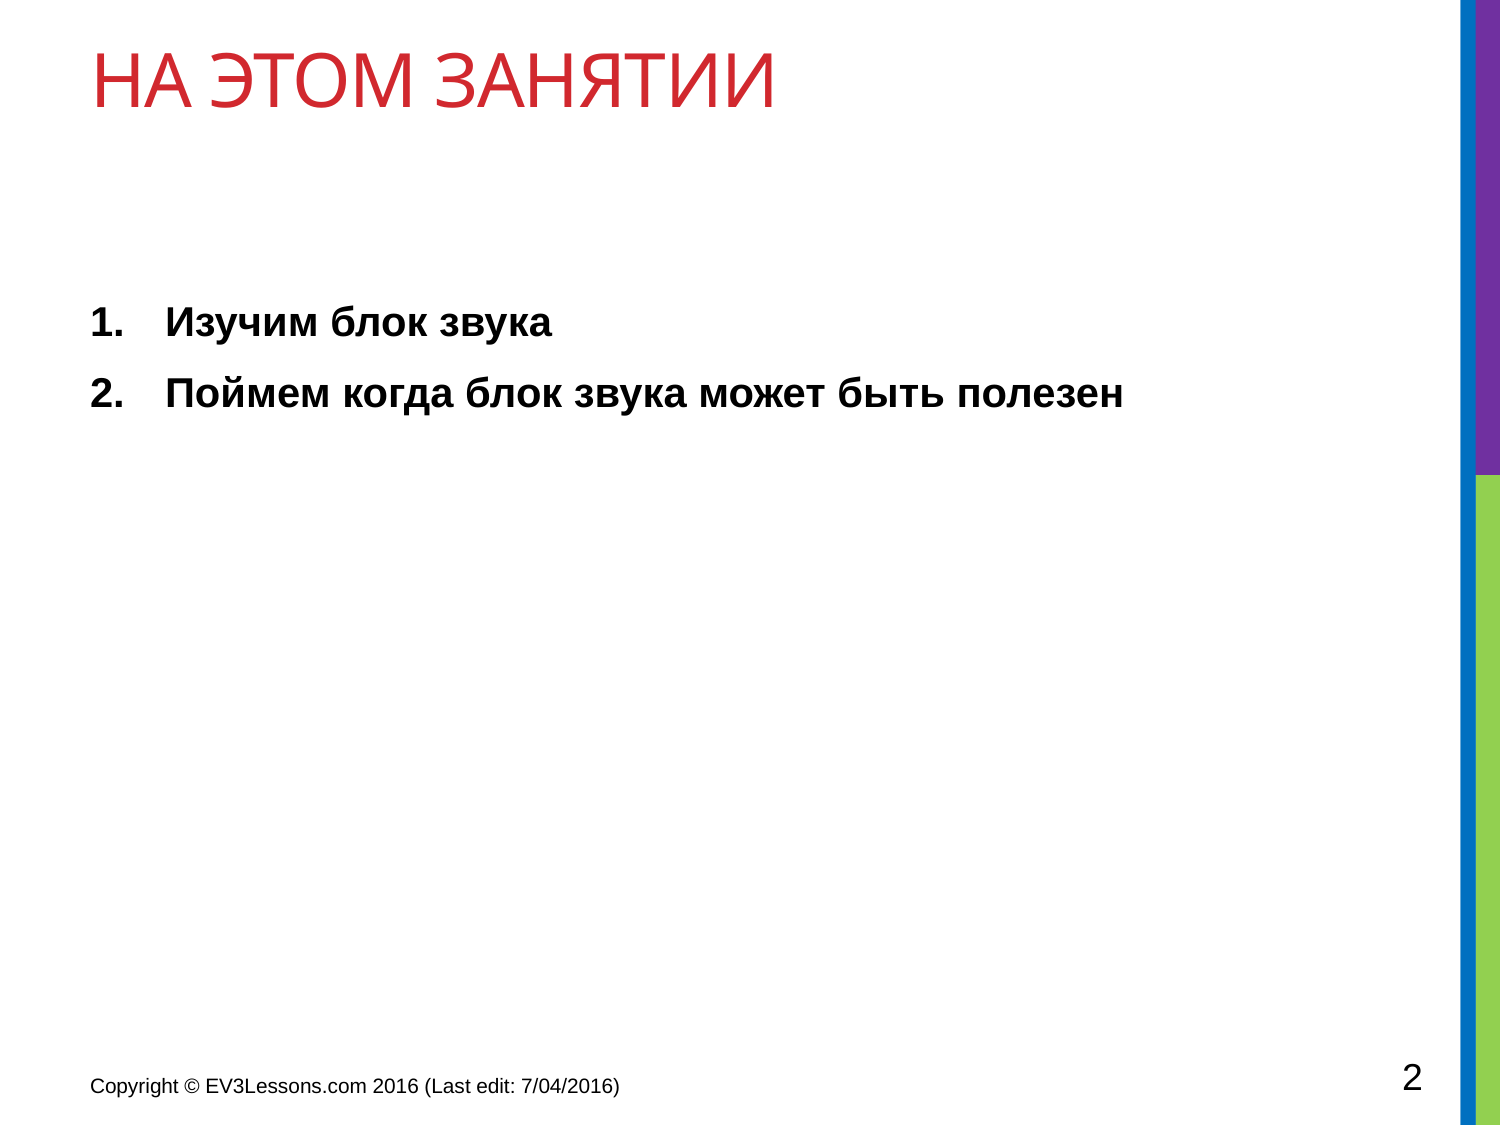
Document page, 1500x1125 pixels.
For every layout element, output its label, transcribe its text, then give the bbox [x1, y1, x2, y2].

slide_number 2 [1387, 1045, 1491, 1106]
list Изучим блок звука Поймем когда блок звука может быть полезен [75, 287, 1428, 1005]
title На этом занятии [75, 25, 1428, 250]
footer Copyright © EV3Lessons.com 2016 (Last edit: 7/04/2016) [75, 1065, 638, 1112]
